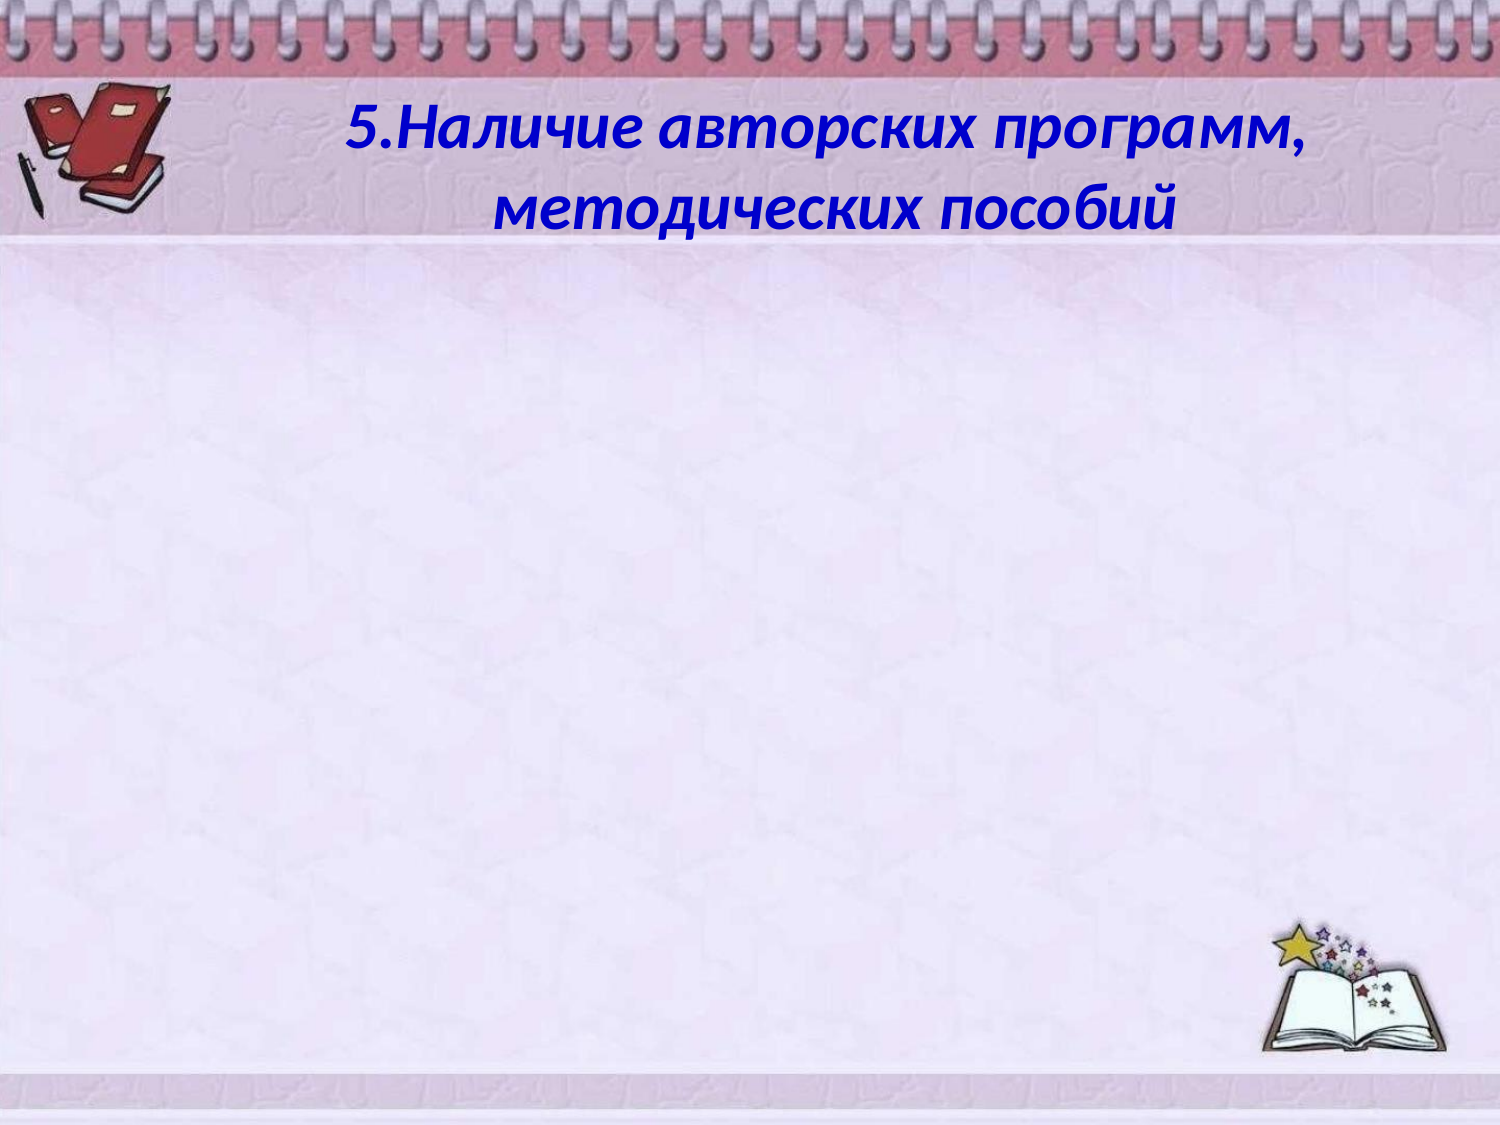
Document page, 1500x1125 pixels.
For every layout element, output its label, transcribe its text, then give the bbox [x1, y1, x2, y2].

text_box [0, 0, 1500, 1125]
text_box 5.Наличие авторских программ, методических пособий [344, 92, 1453, 243]
